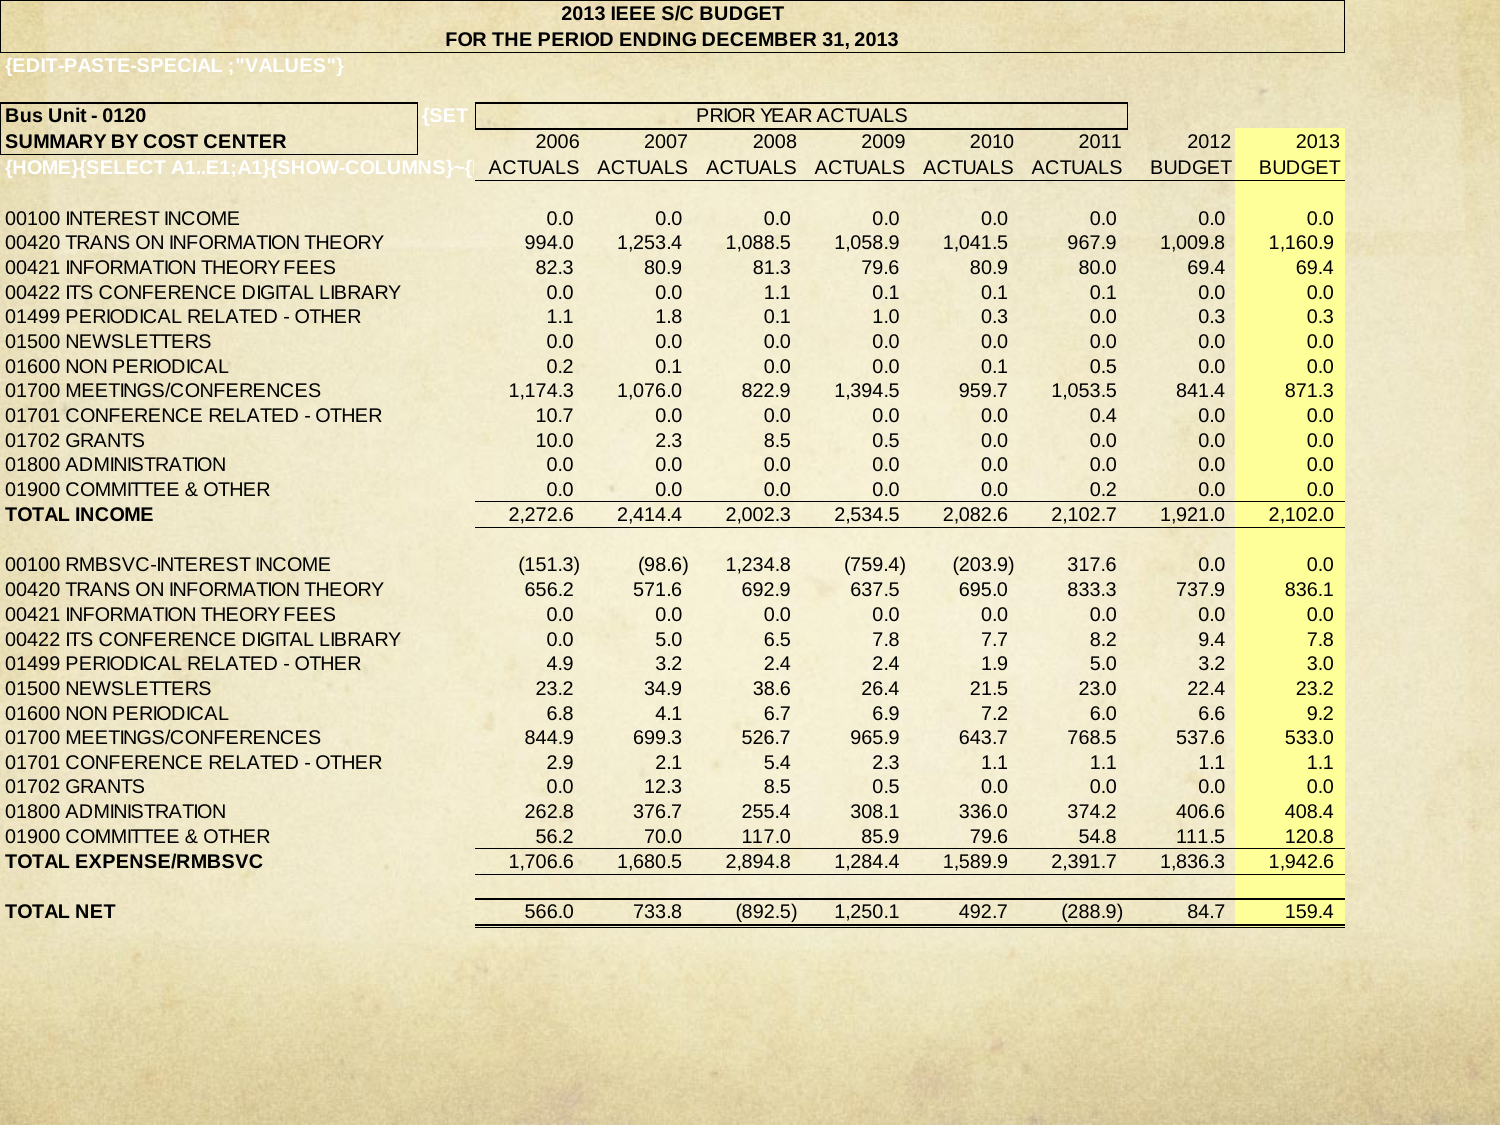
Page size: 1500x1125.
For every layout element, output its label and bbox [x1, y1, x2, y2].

list [0, 0, 1500, 1125]
